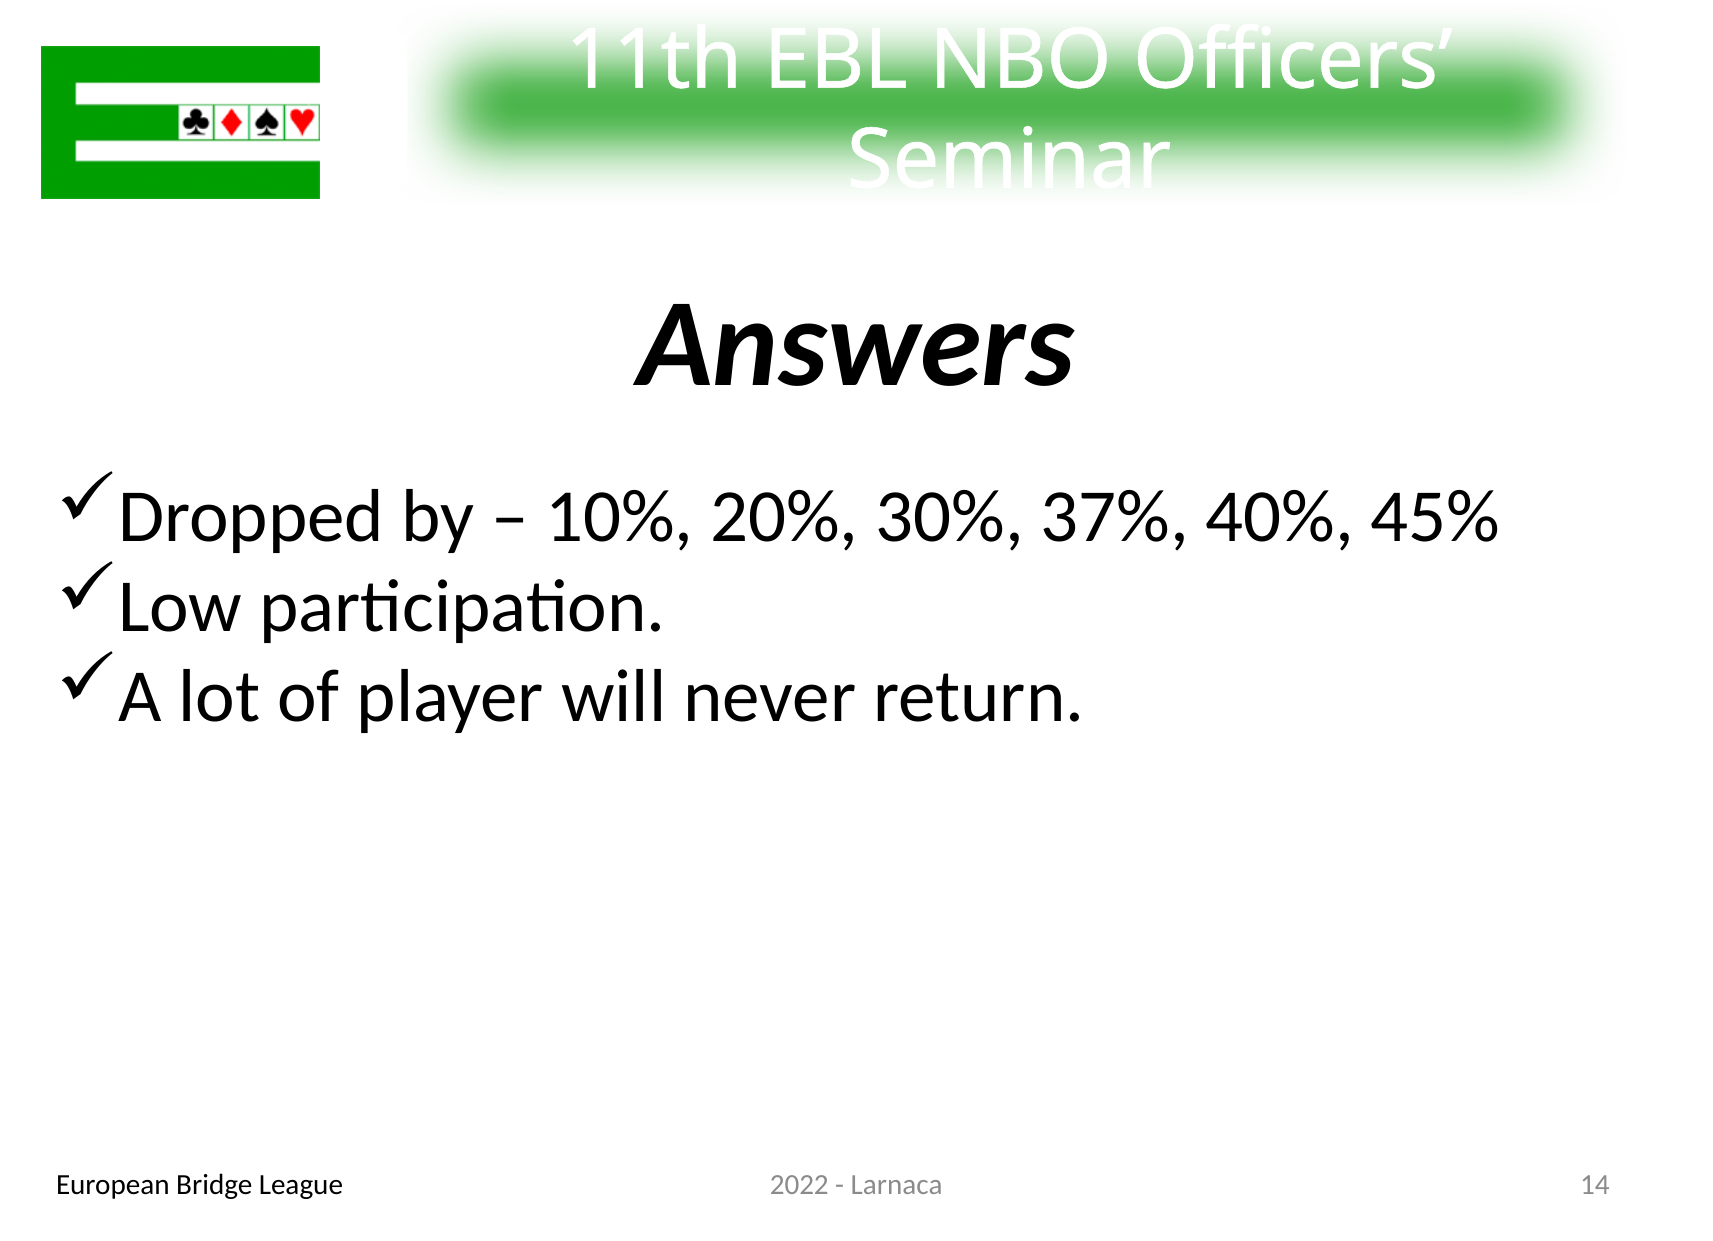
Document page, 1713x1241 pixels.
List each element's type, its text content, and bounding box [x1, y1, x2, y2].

text_box European Bridge League [41, 1157, 420, 1208]
slide_number 14 [1227, 1149, 1628, 1216]
text_box [16, 32, 411, 187]
footer 2022 - Larnaca [585, 1149, 1128, 1216]
picture [41, 46, 320, 199]
text_box Dropped by – 10%, 20%, 30%, 37%, 40%, 45% Low participation. A lot of player will never return. [41, 458, 1628, 834]
text_box Answers [0, 253, 1713, 419]
